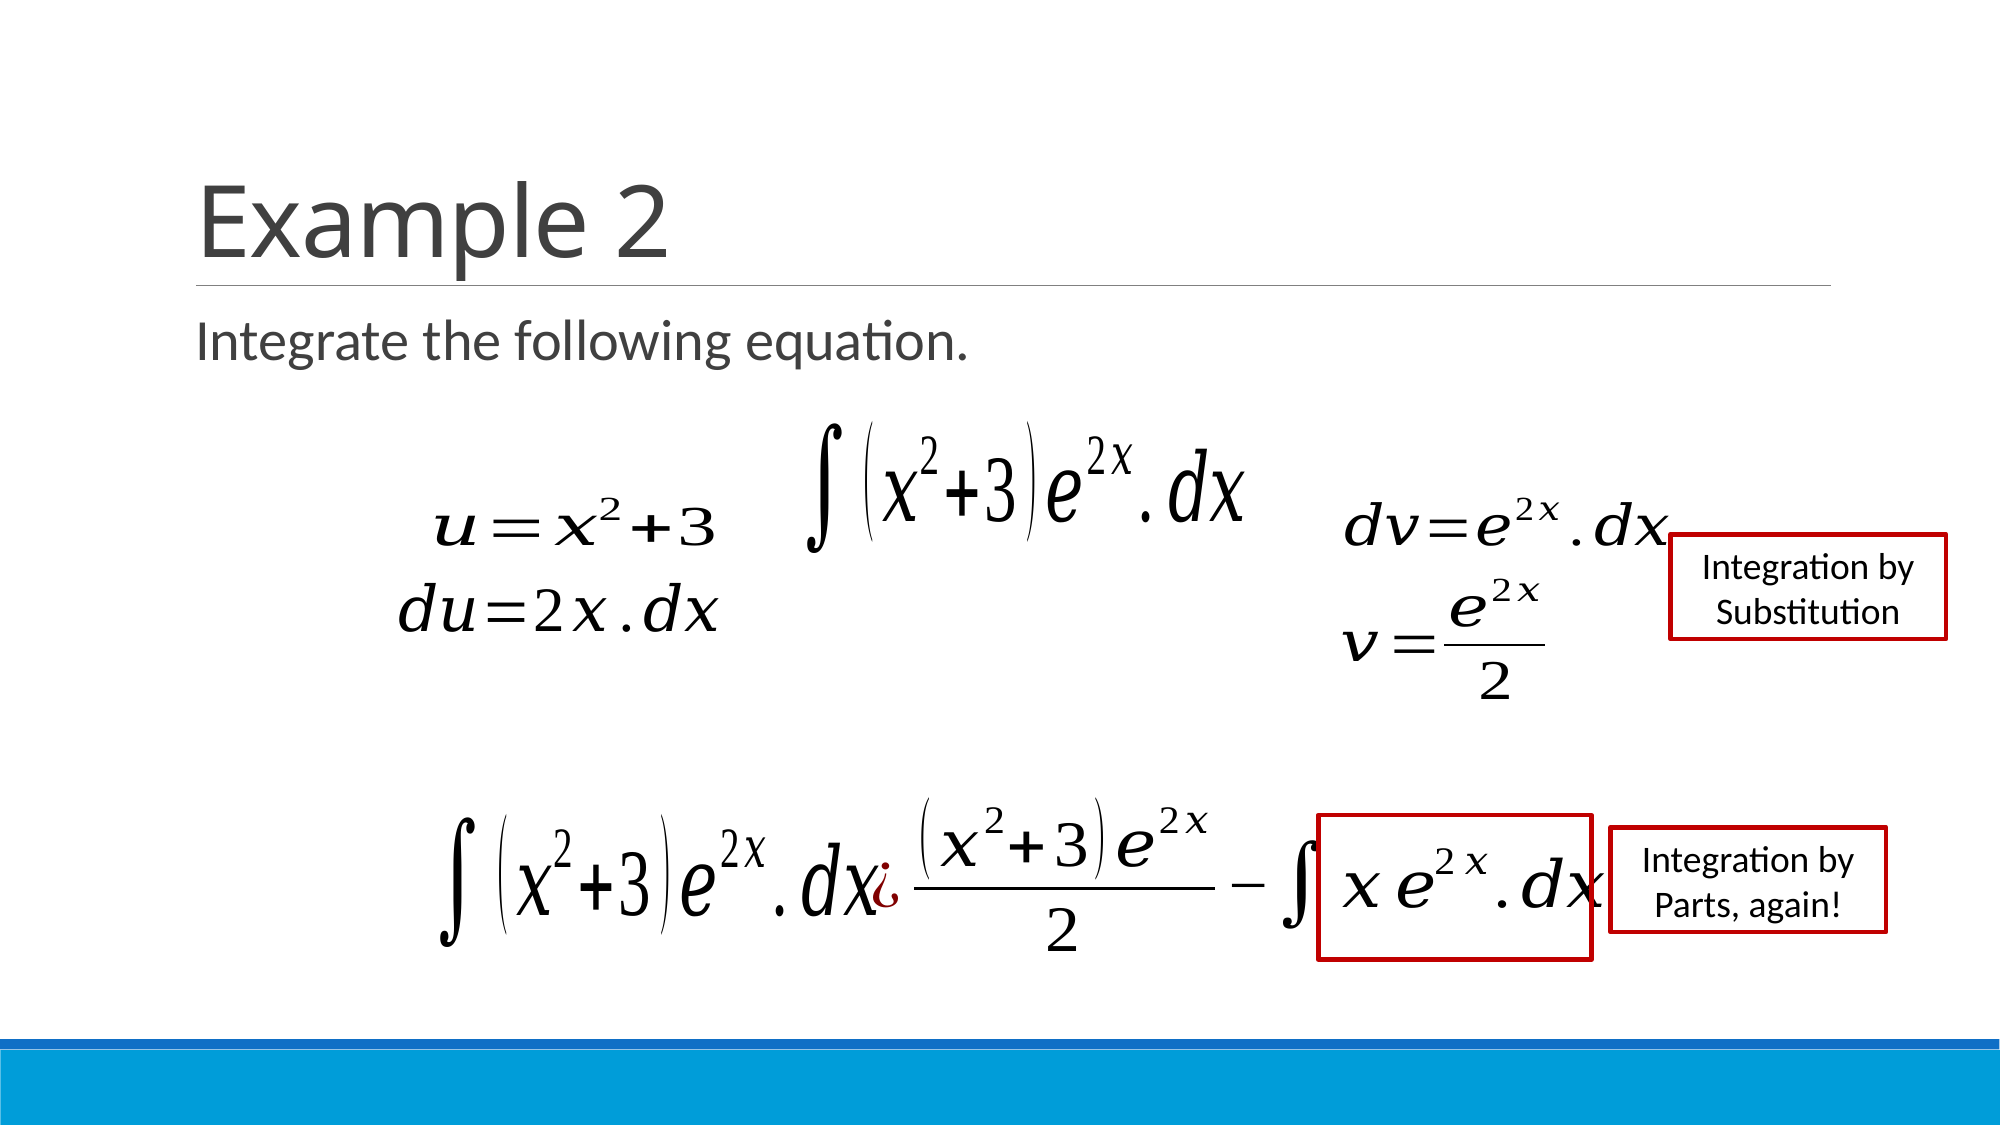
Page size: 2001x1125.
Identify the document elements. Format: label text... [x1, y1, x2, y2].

text_box Integration by Parts, again! [1610, 827, 1886, 933]
text_box [1317, 814, 1593, 961]
title Example 2 [180, 47, 1830, 285]
text_box Integration by Substitution [1670, 534, 1946, 639]
text_box Integrate the following equation. [179, 302, 1830, 415]
